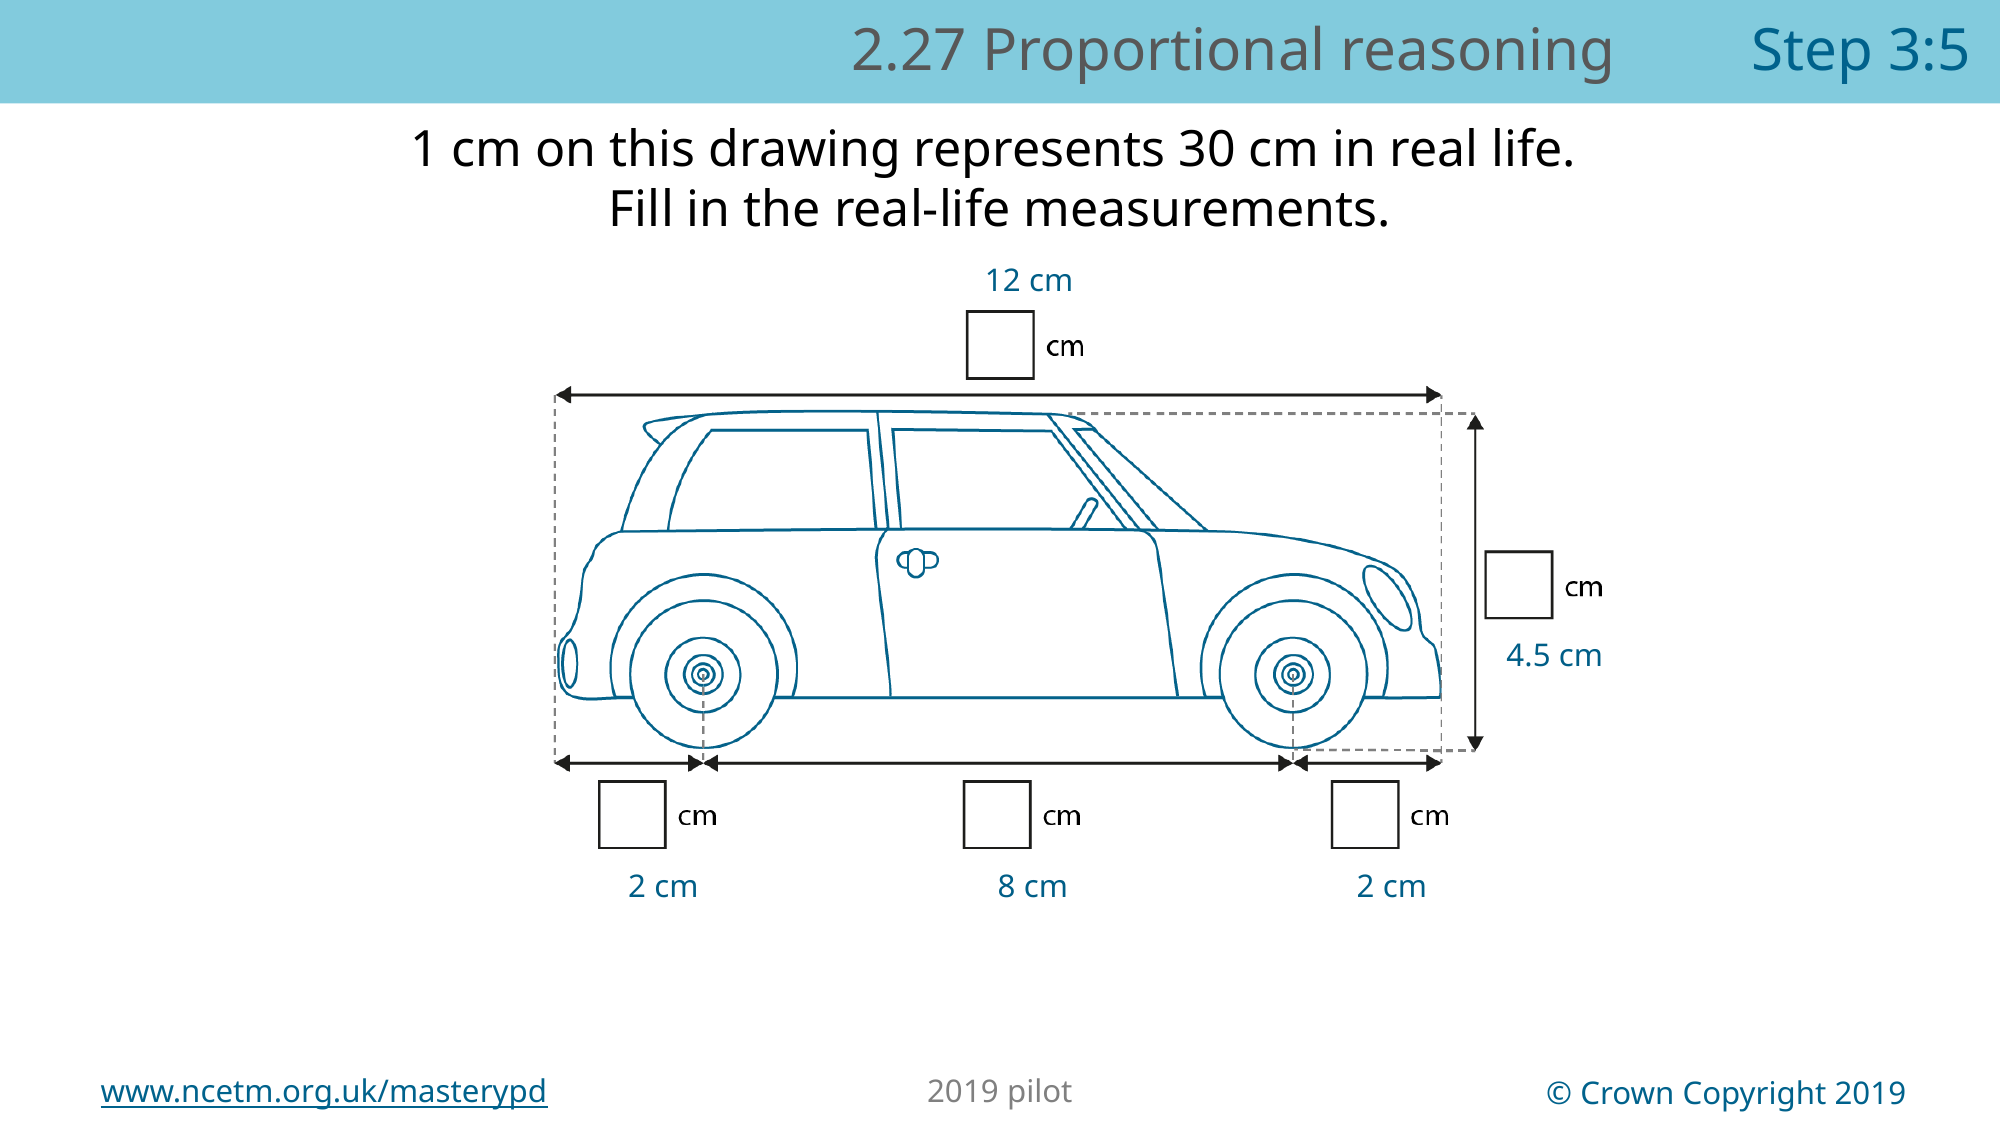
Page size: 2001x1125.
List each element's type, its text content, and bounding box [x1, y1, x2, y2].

list 2.27 Proportional reasoning Step 3:5 [0, 0, 2000, 104]
picture [380, 310, 1620, 871]
text_box 12 cm [969, 253, 1089, 306]
text_box 8 cm [982, 871, 1084, 911]
text_box 1 cm on this drawing represents 30 cm in real life. Fill in the real-life measurements. [289, 108, 1711, 244]
text_box 2 cm [1341, 871, 1443, 911]
text_box 2 cm [613, 871, 714, 911]
